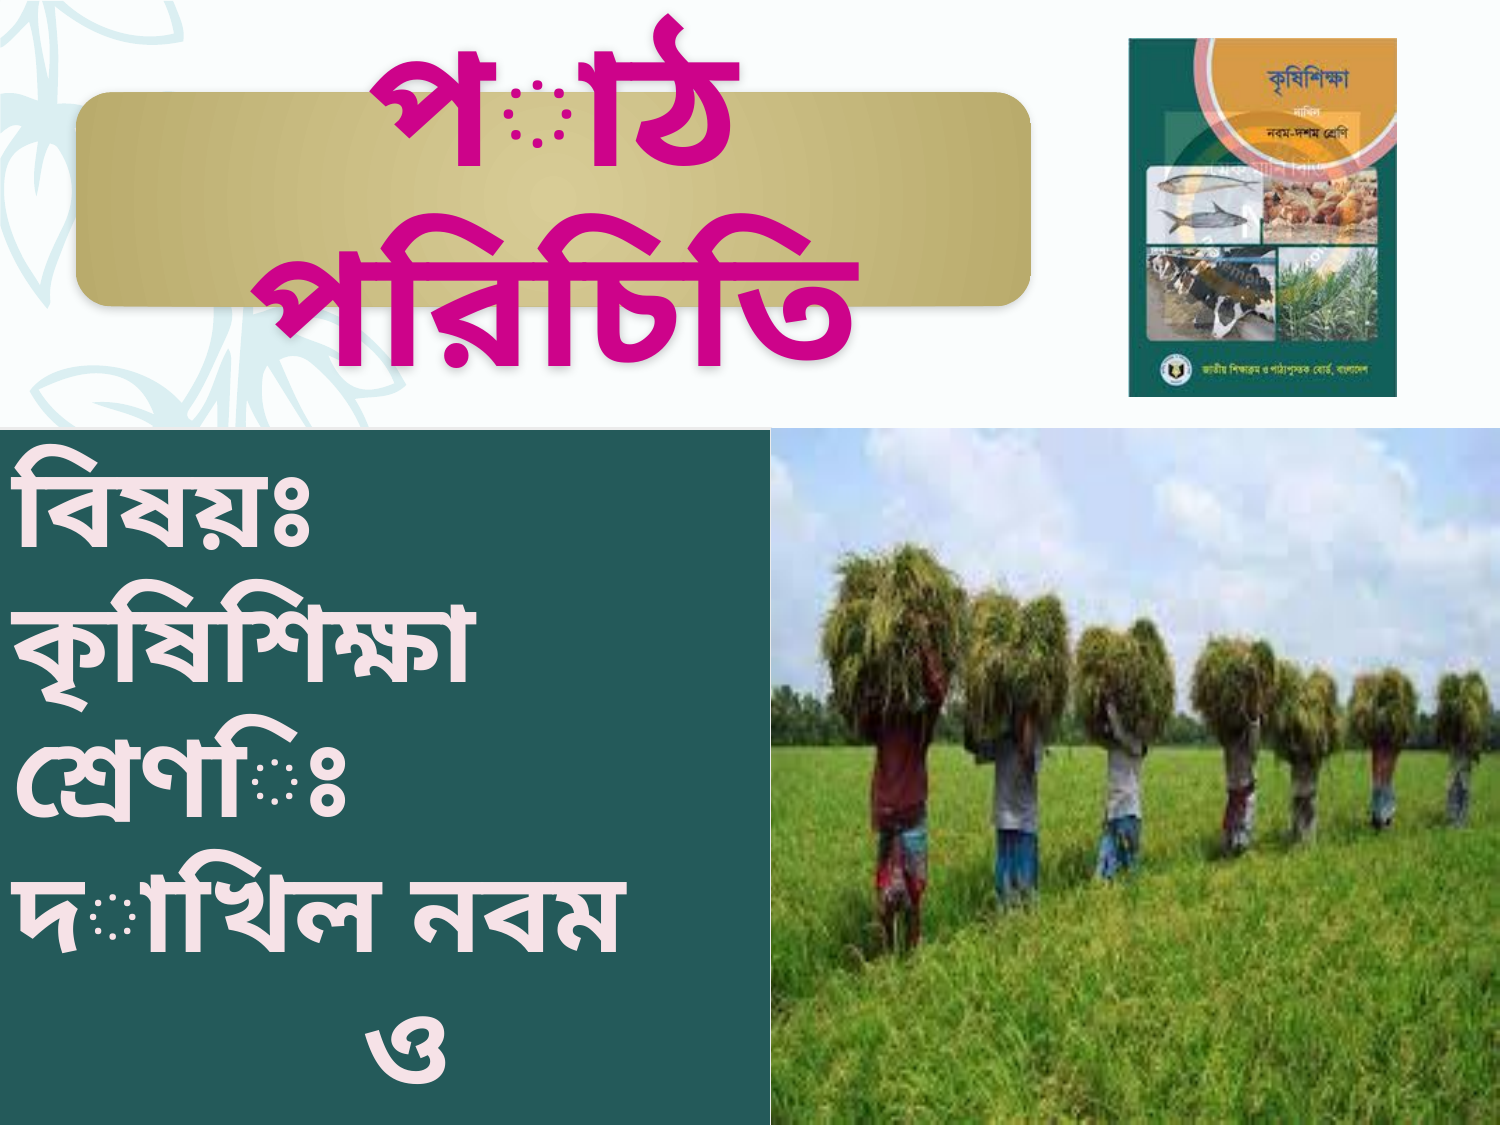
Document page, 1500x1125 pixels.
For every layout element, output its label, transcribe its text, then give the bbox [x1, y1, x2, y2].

text_box বিষয়ঃ কৃষিশিক্ষা শ্রেণিঃ দাখিল নবম ও দশম অধ্যায়ঃ চতুর্থ সময়ঃ 40 মিনিট [0, 427, 771, 1125]
picture [771, 427, 1500, 1125]
picture [1127, 38, 1397, 397]
text_box পাঠ পরিচিতি [75, 92, 1032, 307]
